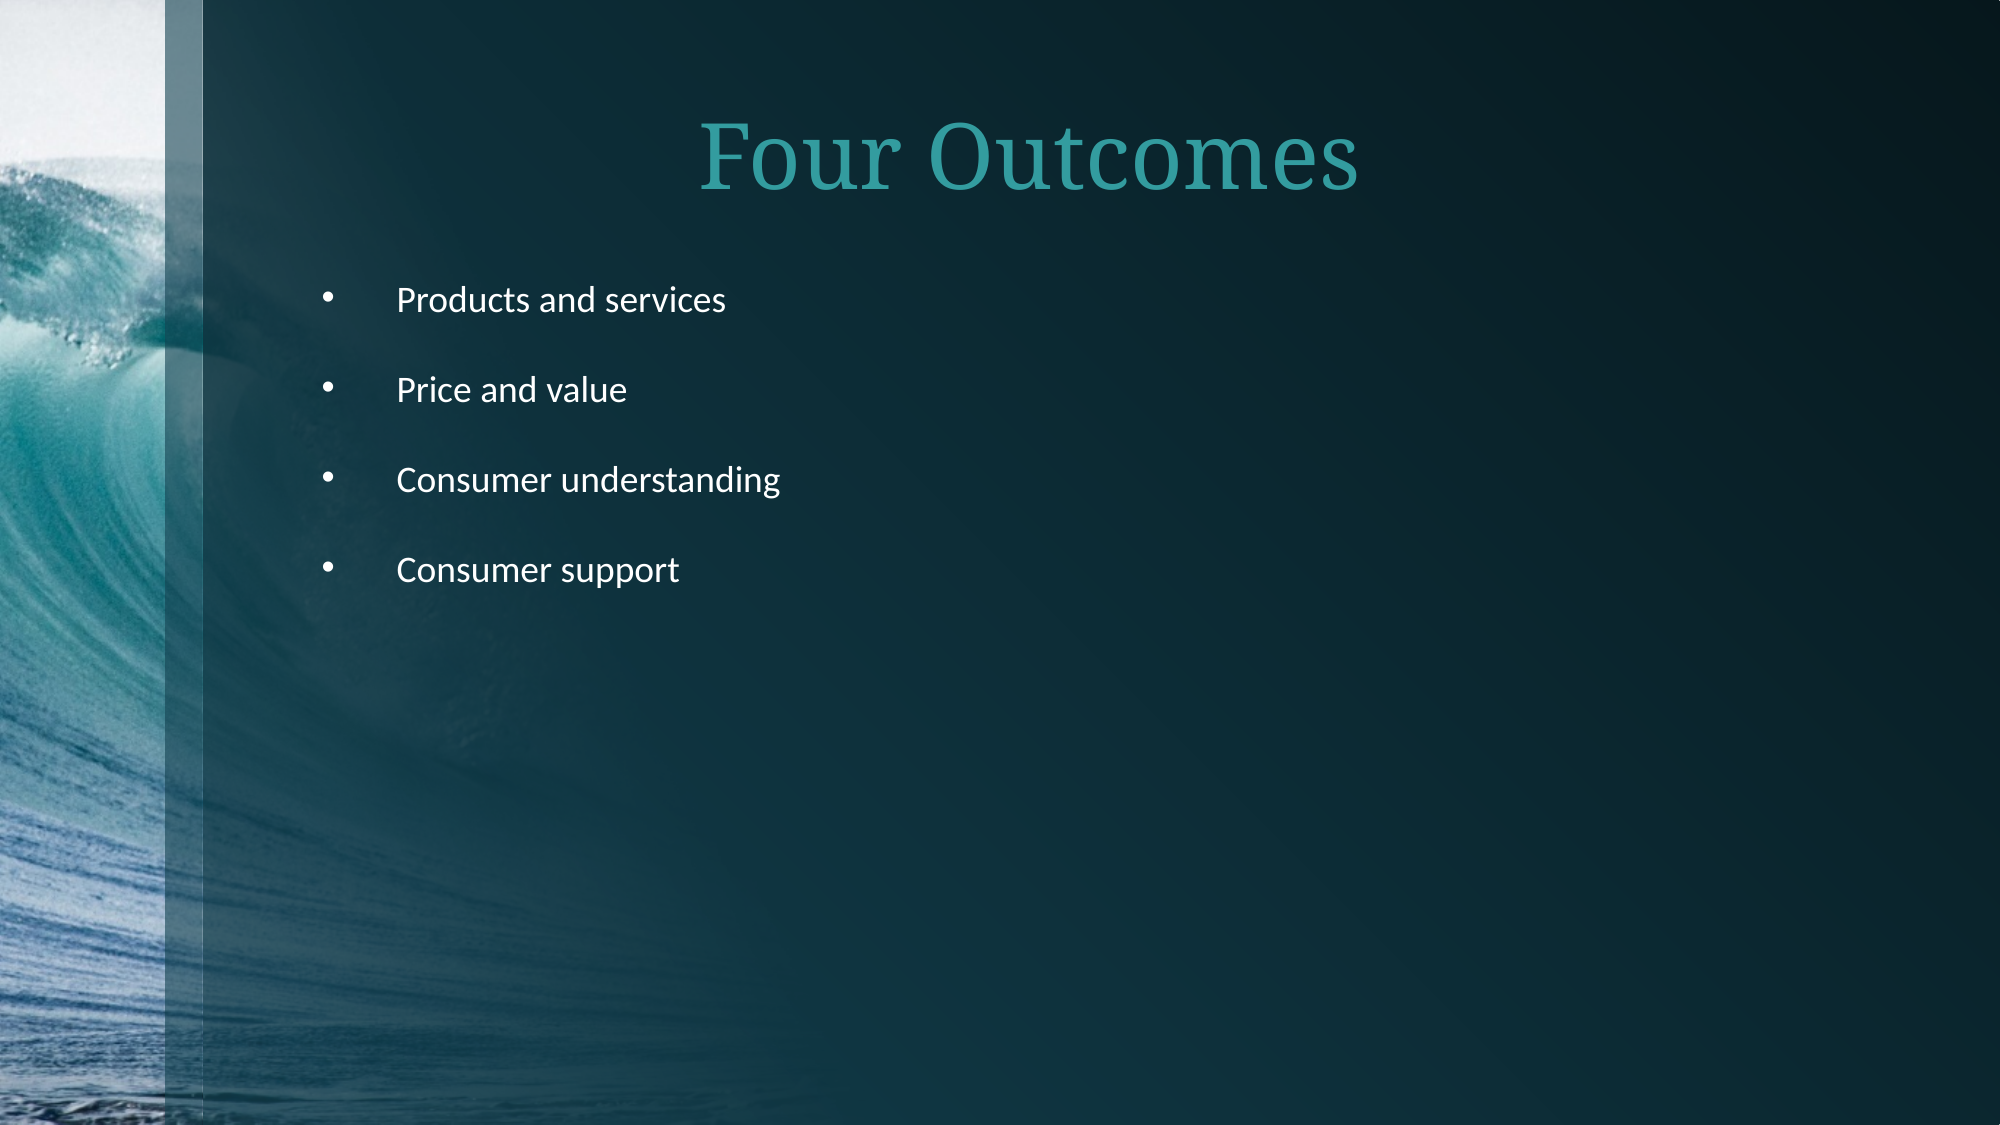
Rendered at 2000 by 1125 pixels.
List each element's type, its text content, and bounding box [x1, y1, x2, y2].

picture [0, 0, 2000, 1125]
text_box Four Outcomes [683, 89, 1376, 215]
text_box Products and services Price and value Consumer understanding Consumer support [231, 267, 1969, 687]
